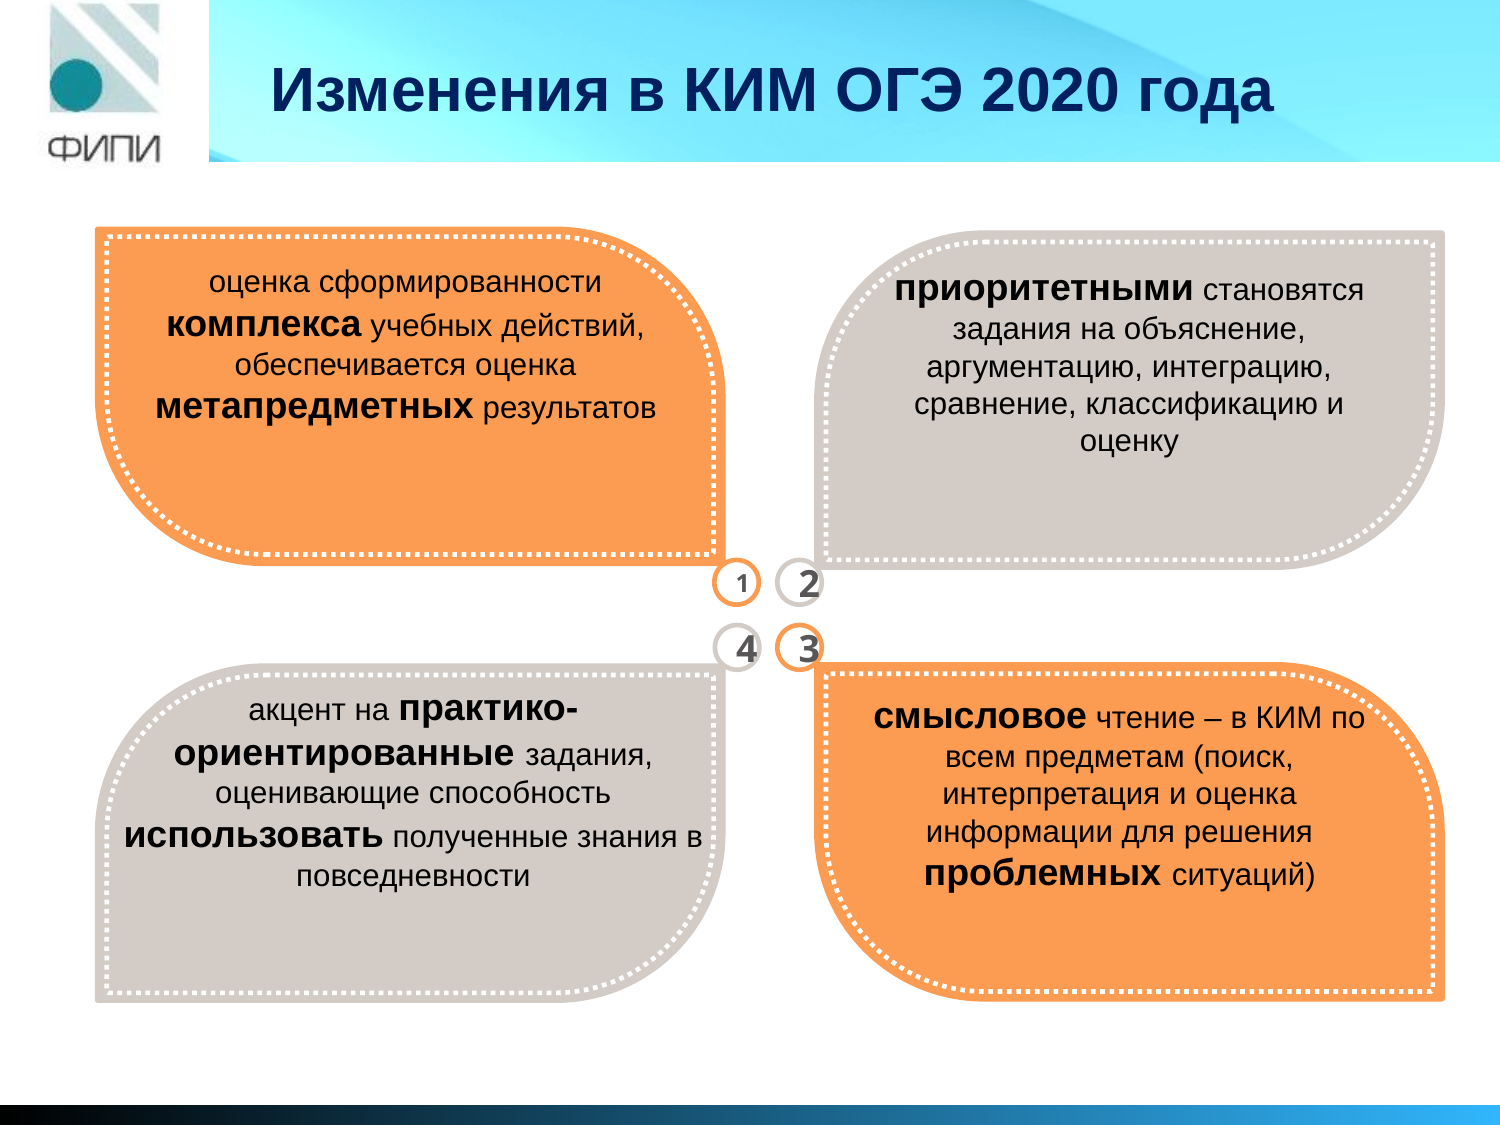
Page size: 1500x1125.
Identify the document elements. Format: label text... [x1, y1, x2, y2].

text_box Изменения в КИМ ОГЭ 2020 года [213, 41, 1500, 131]
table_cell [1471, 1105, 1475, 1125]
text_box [94, 226, 1446, 1054]
picture [0, 0, 1500, 180]
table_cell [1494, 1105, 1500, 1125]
